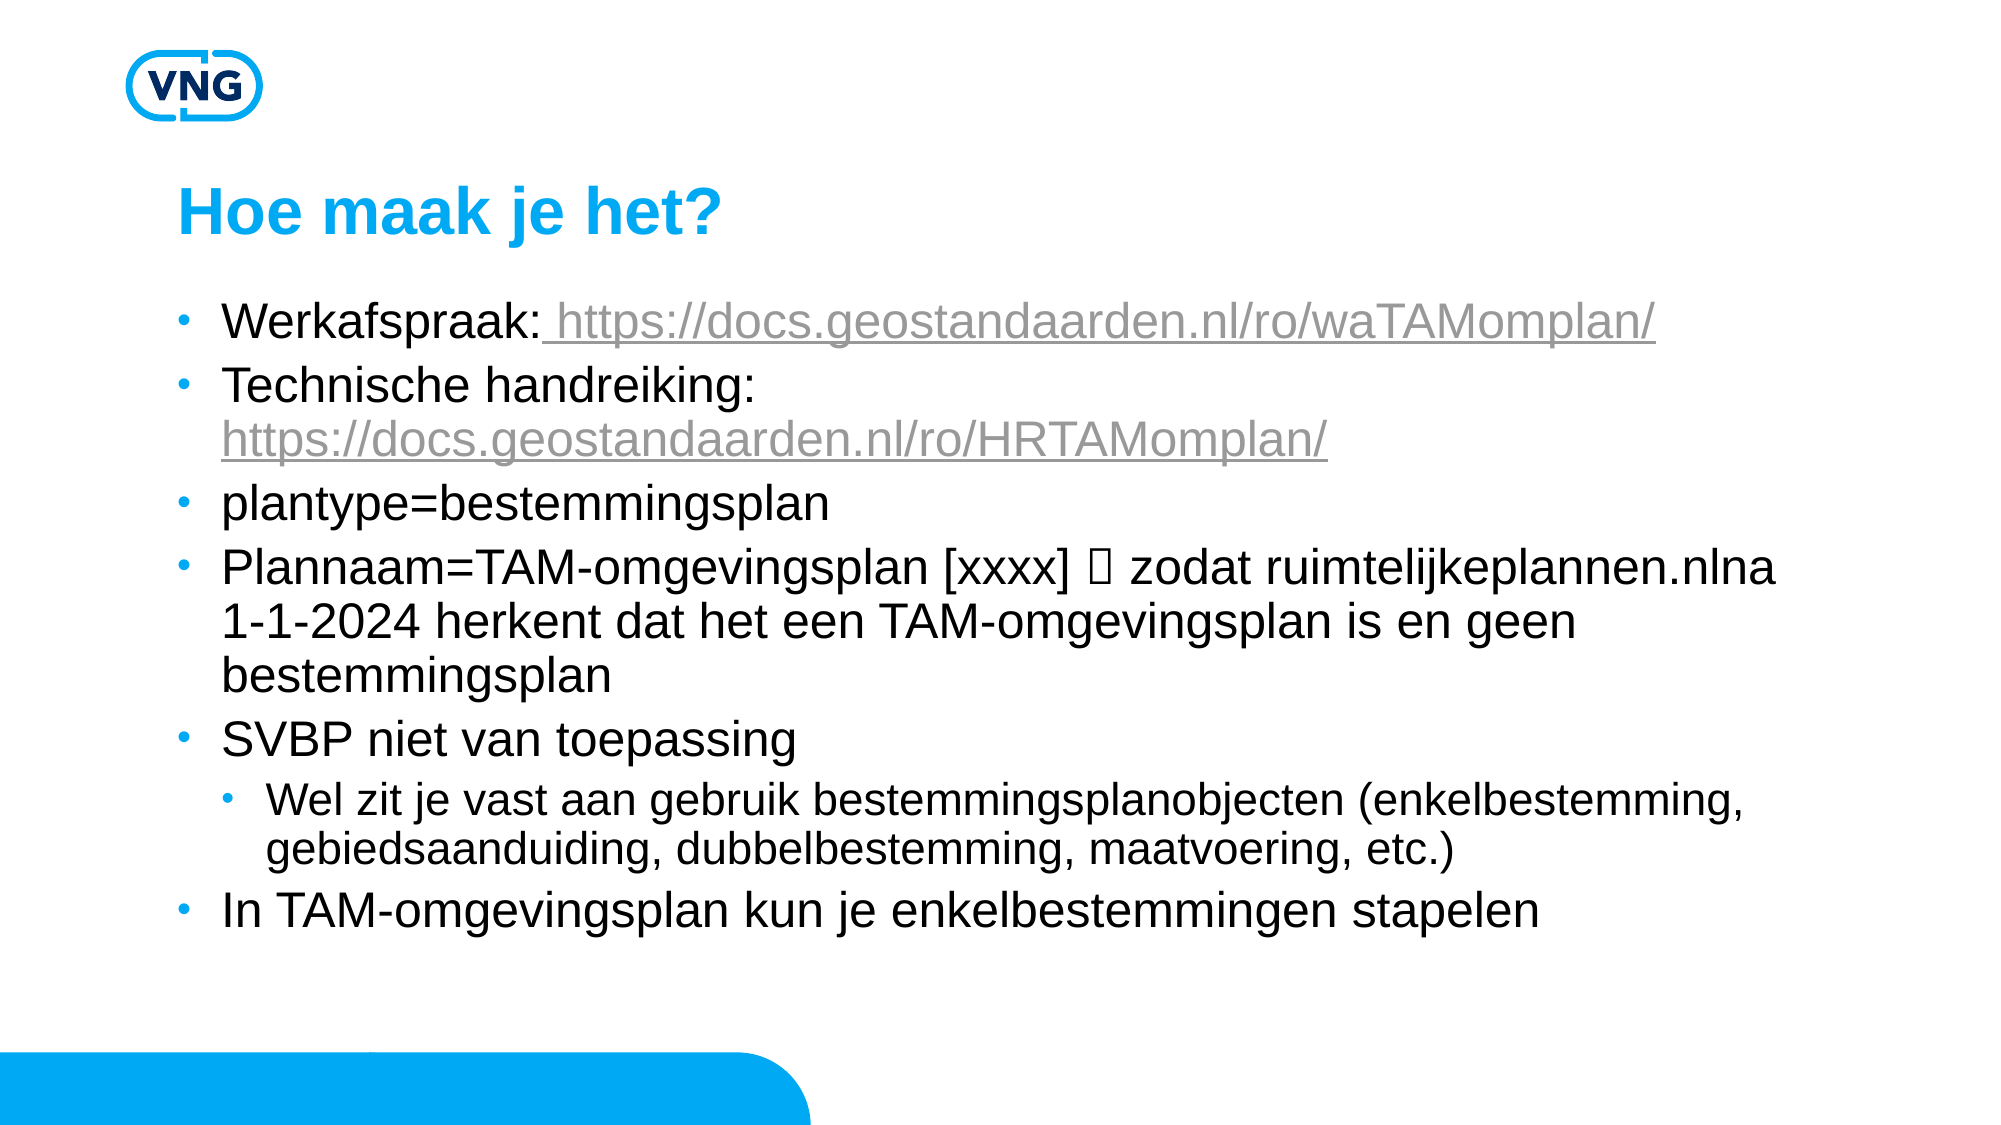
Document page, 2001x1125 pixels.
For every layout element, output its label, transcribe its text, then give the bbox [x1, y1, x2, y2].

picture [79, 0, 433, 202]
title Hoe maak je het? [177, 177, 1823, 295]
list Werkafspraak: https://docs.geostandaarden.nl/ro/waTAMomplan/ Technische handreiking: https://docs.geostandaarden.nl/ro/HRTAMomplan/ plantype=bestemmingsplan Plannaam=TAM-omgevingsplan [xxxx]  zodat ruimtelijkeplannen.nlna 1-1-2024 herkent dat het een TAM-omgevingsplan is en geen bestemmingsplan SVBP niet van toepassing Wel zit je vast aan gebruik bestemmingsplanobjecten (enkelbestemming, gebiedsaanduiding, dubbelbestemming, maatvoering, etc.) In TAM-omgevingsplan kun je enkelbestemmingen stapelen [177, 295, 1823, 1034]
